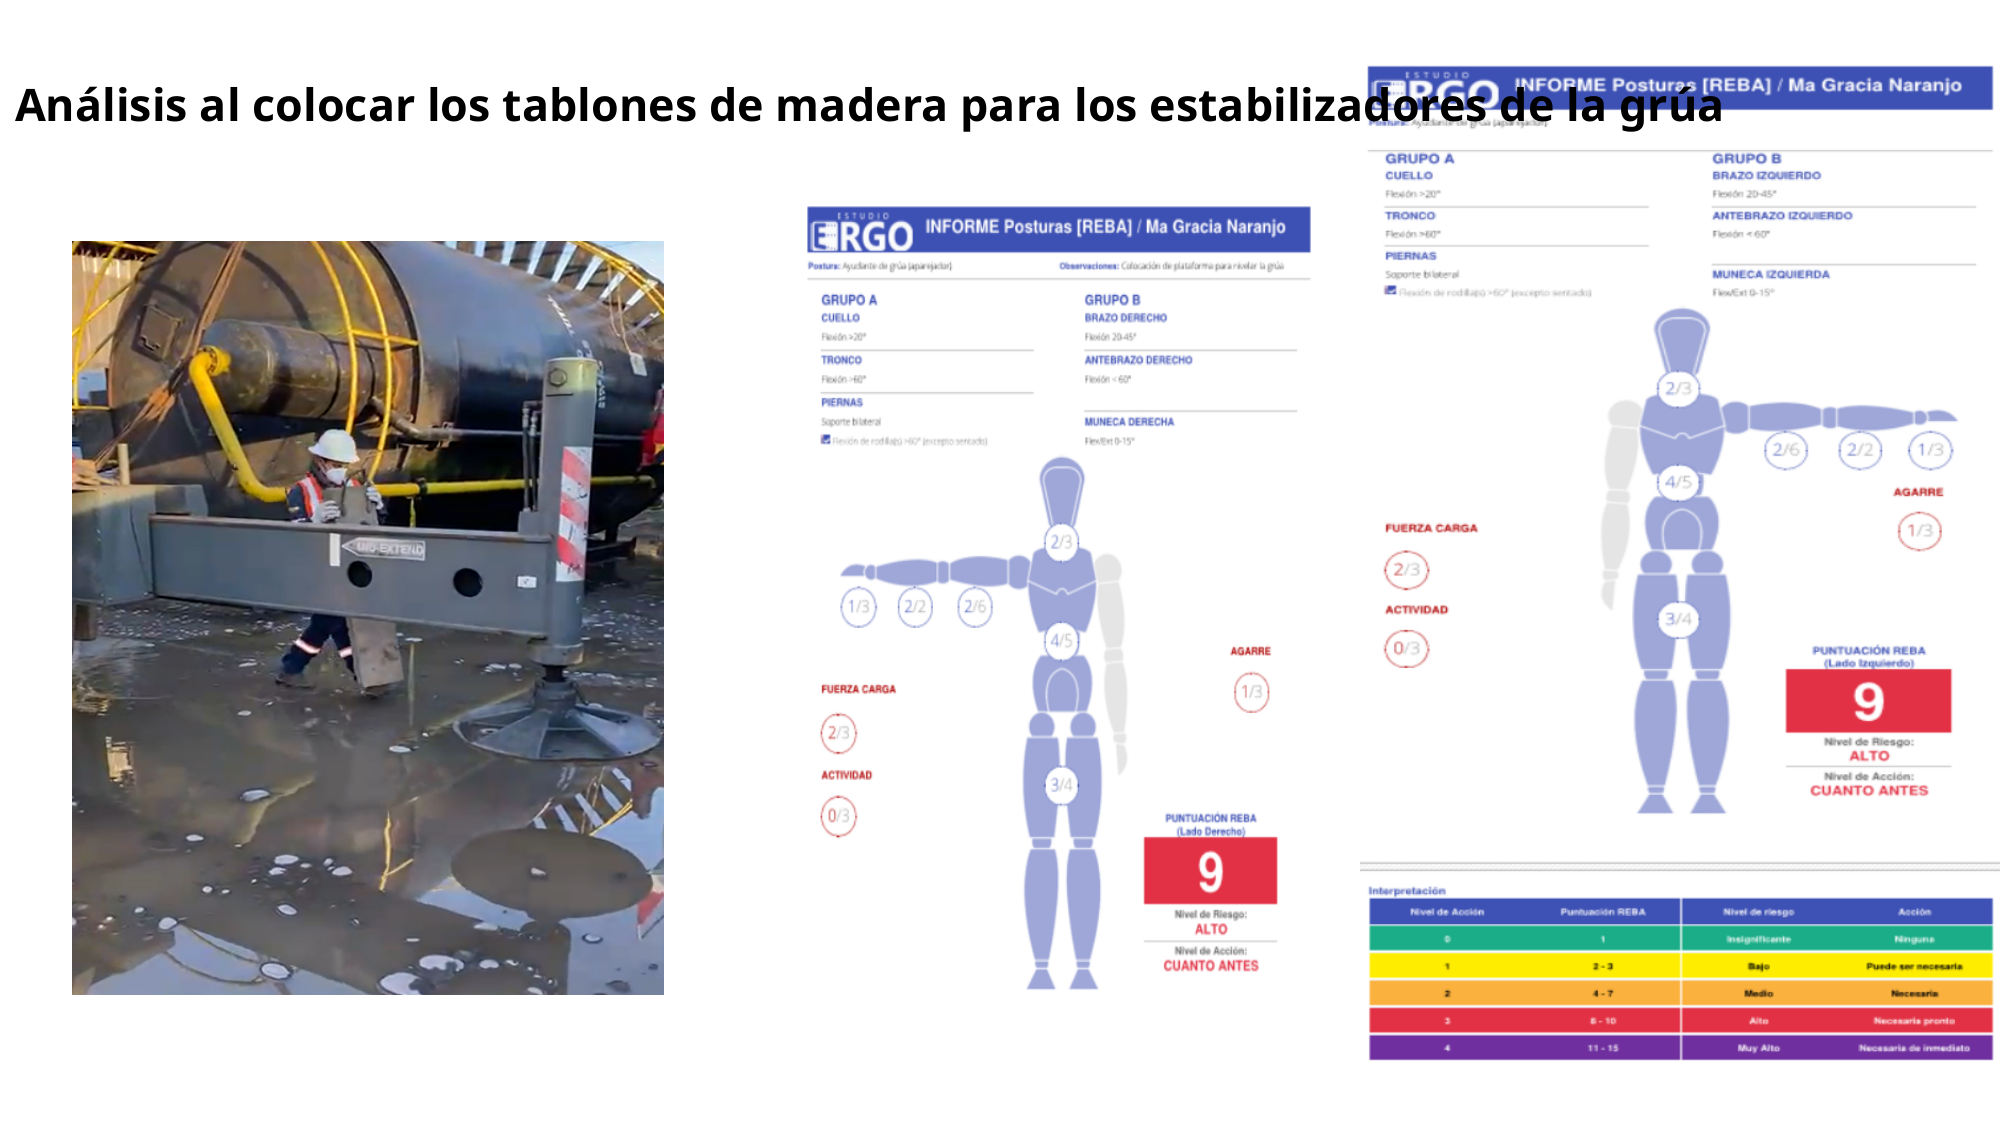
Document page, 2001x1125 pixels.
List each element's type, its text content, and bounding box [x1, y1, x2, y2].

picture [1360, 59, 2000, 1066]
picture [801, 199, 1313, 995]
title Análisis al colocar los tablones de madera para los estabilizadores de la grúa [0, 68, 1360, 200]
picture [72, 241, 664, 995]
